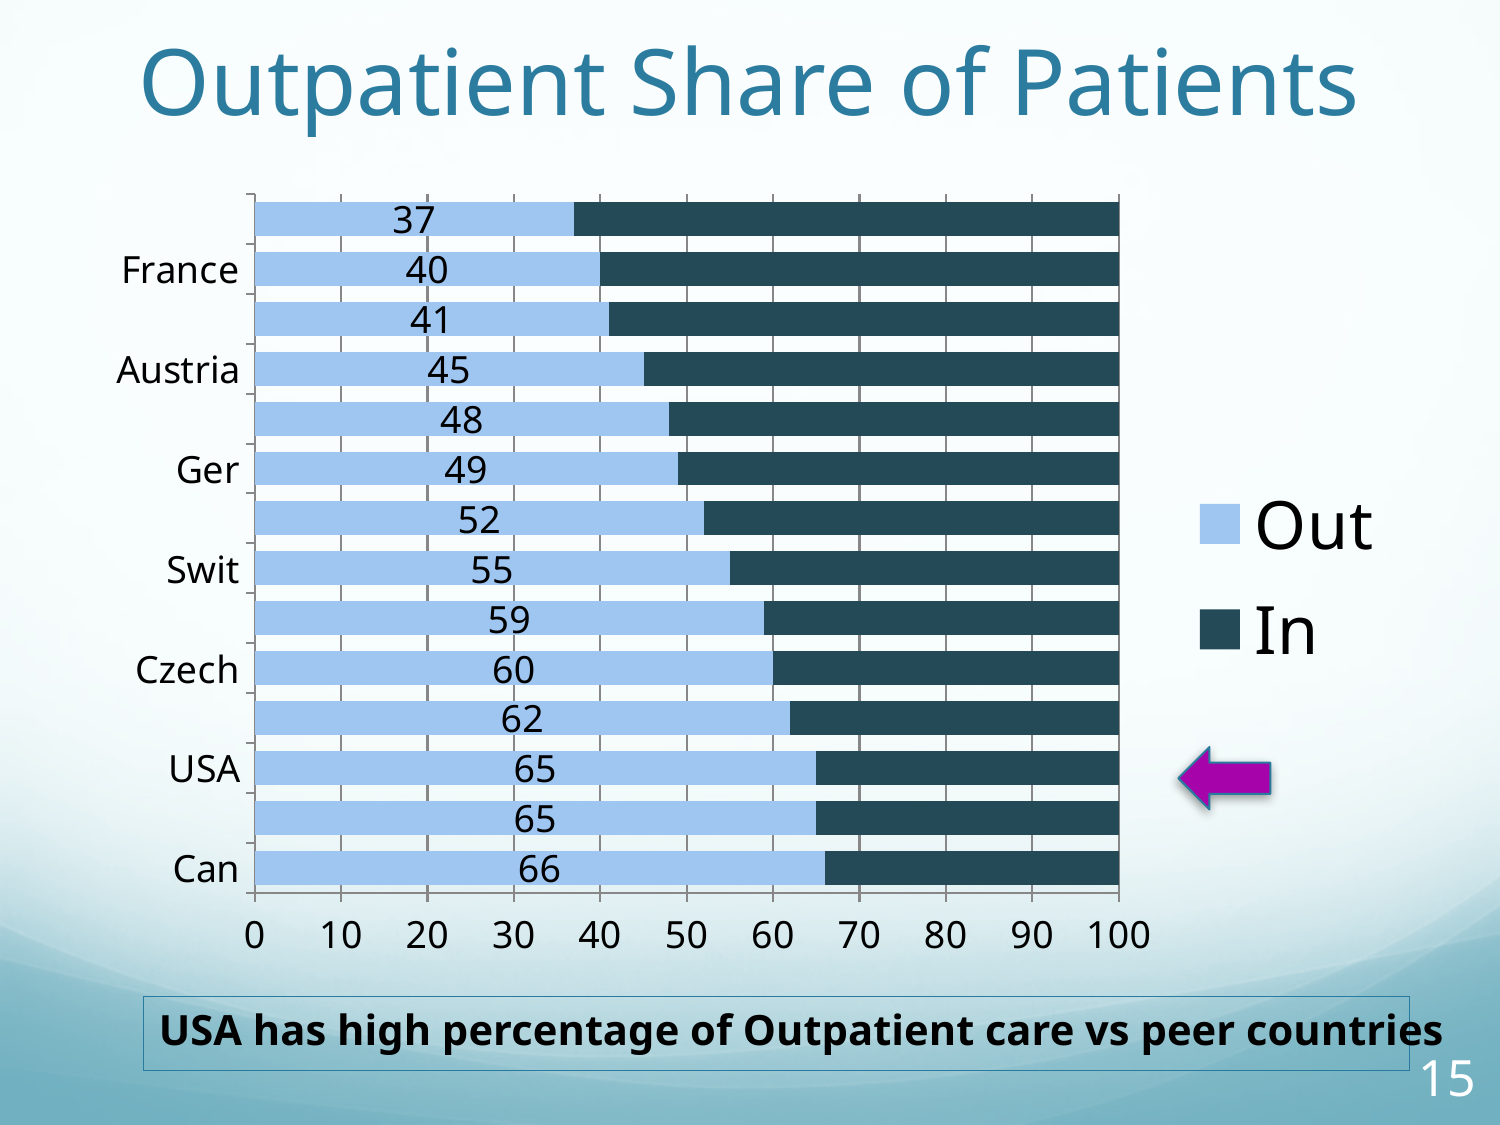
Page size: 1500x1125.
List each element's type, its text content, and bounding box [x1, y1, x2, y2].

chart [89, 177, 1410, 976]
text_box USA has high percentage of Outpatient care vs peer countries [143, 996, 1410, 1071]
title Outpatient Share of Patients [90, 17, 1410, 142]
slide_number 15 [1328, 1050, 1491, 1111]
